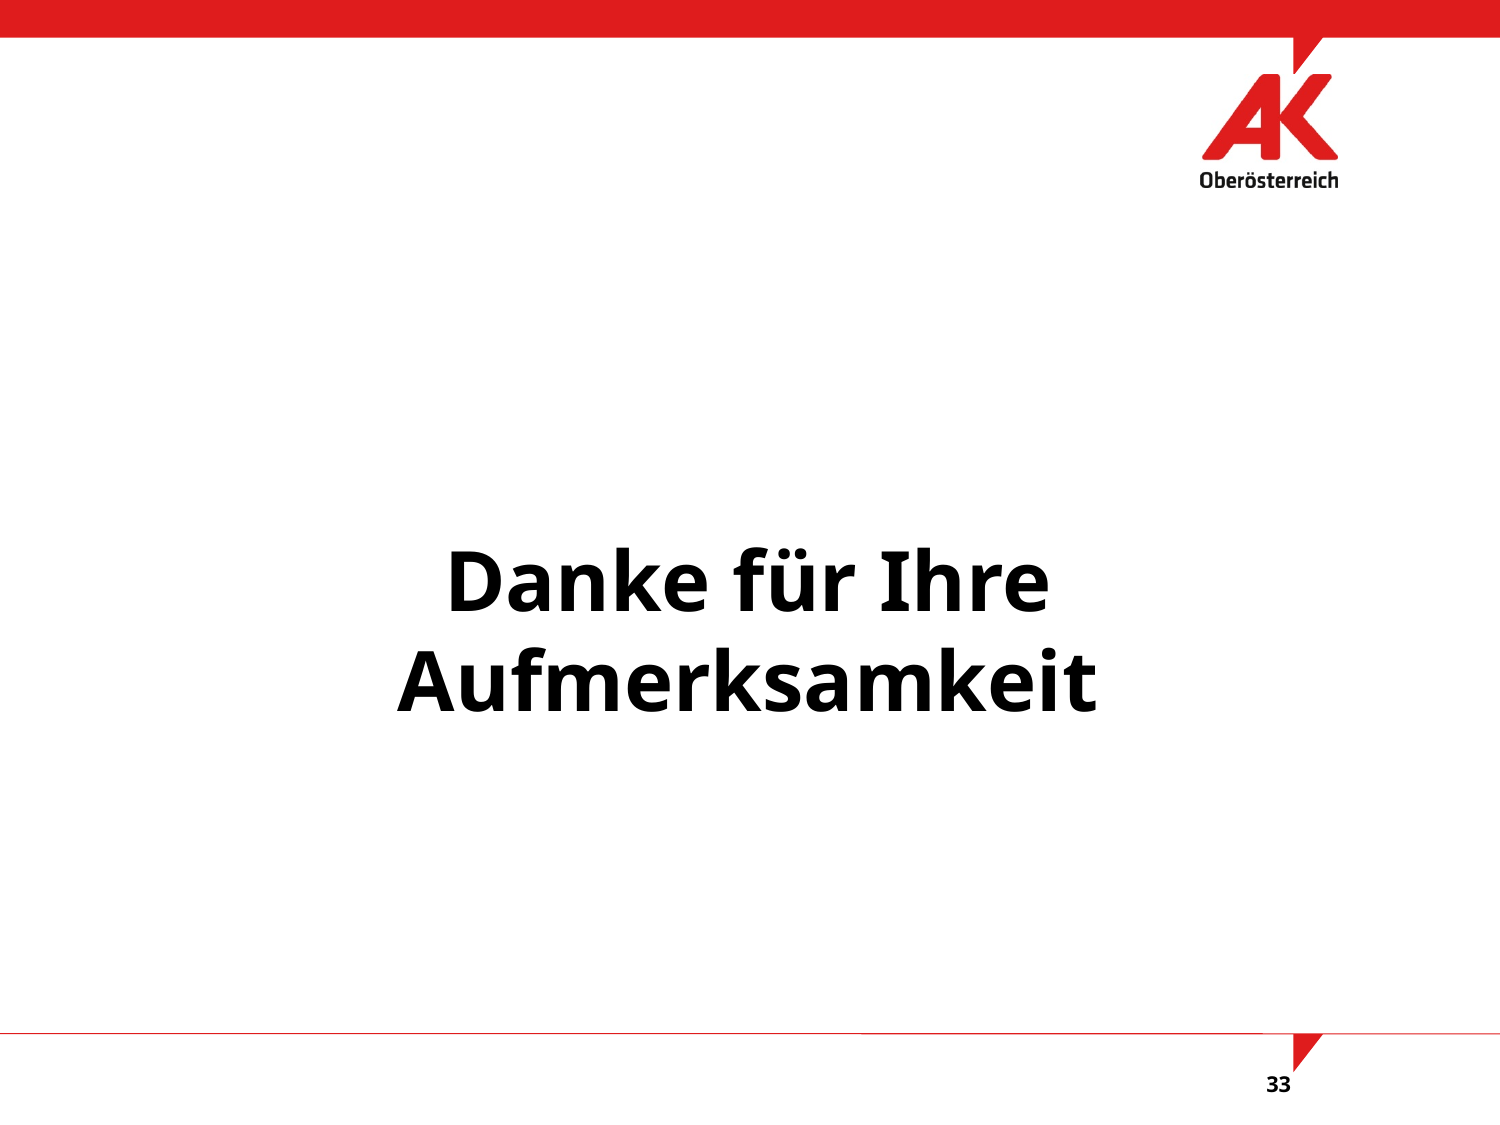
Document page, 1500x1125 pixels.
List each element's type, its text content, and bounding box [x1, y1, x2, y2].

list Danke für Ihre Aufmerksamkeit [73, 373, 1424, 961]
slide_number 33 [1207, 1055, 1307, 1116]
picture [1200, 74, 1338, 188]
